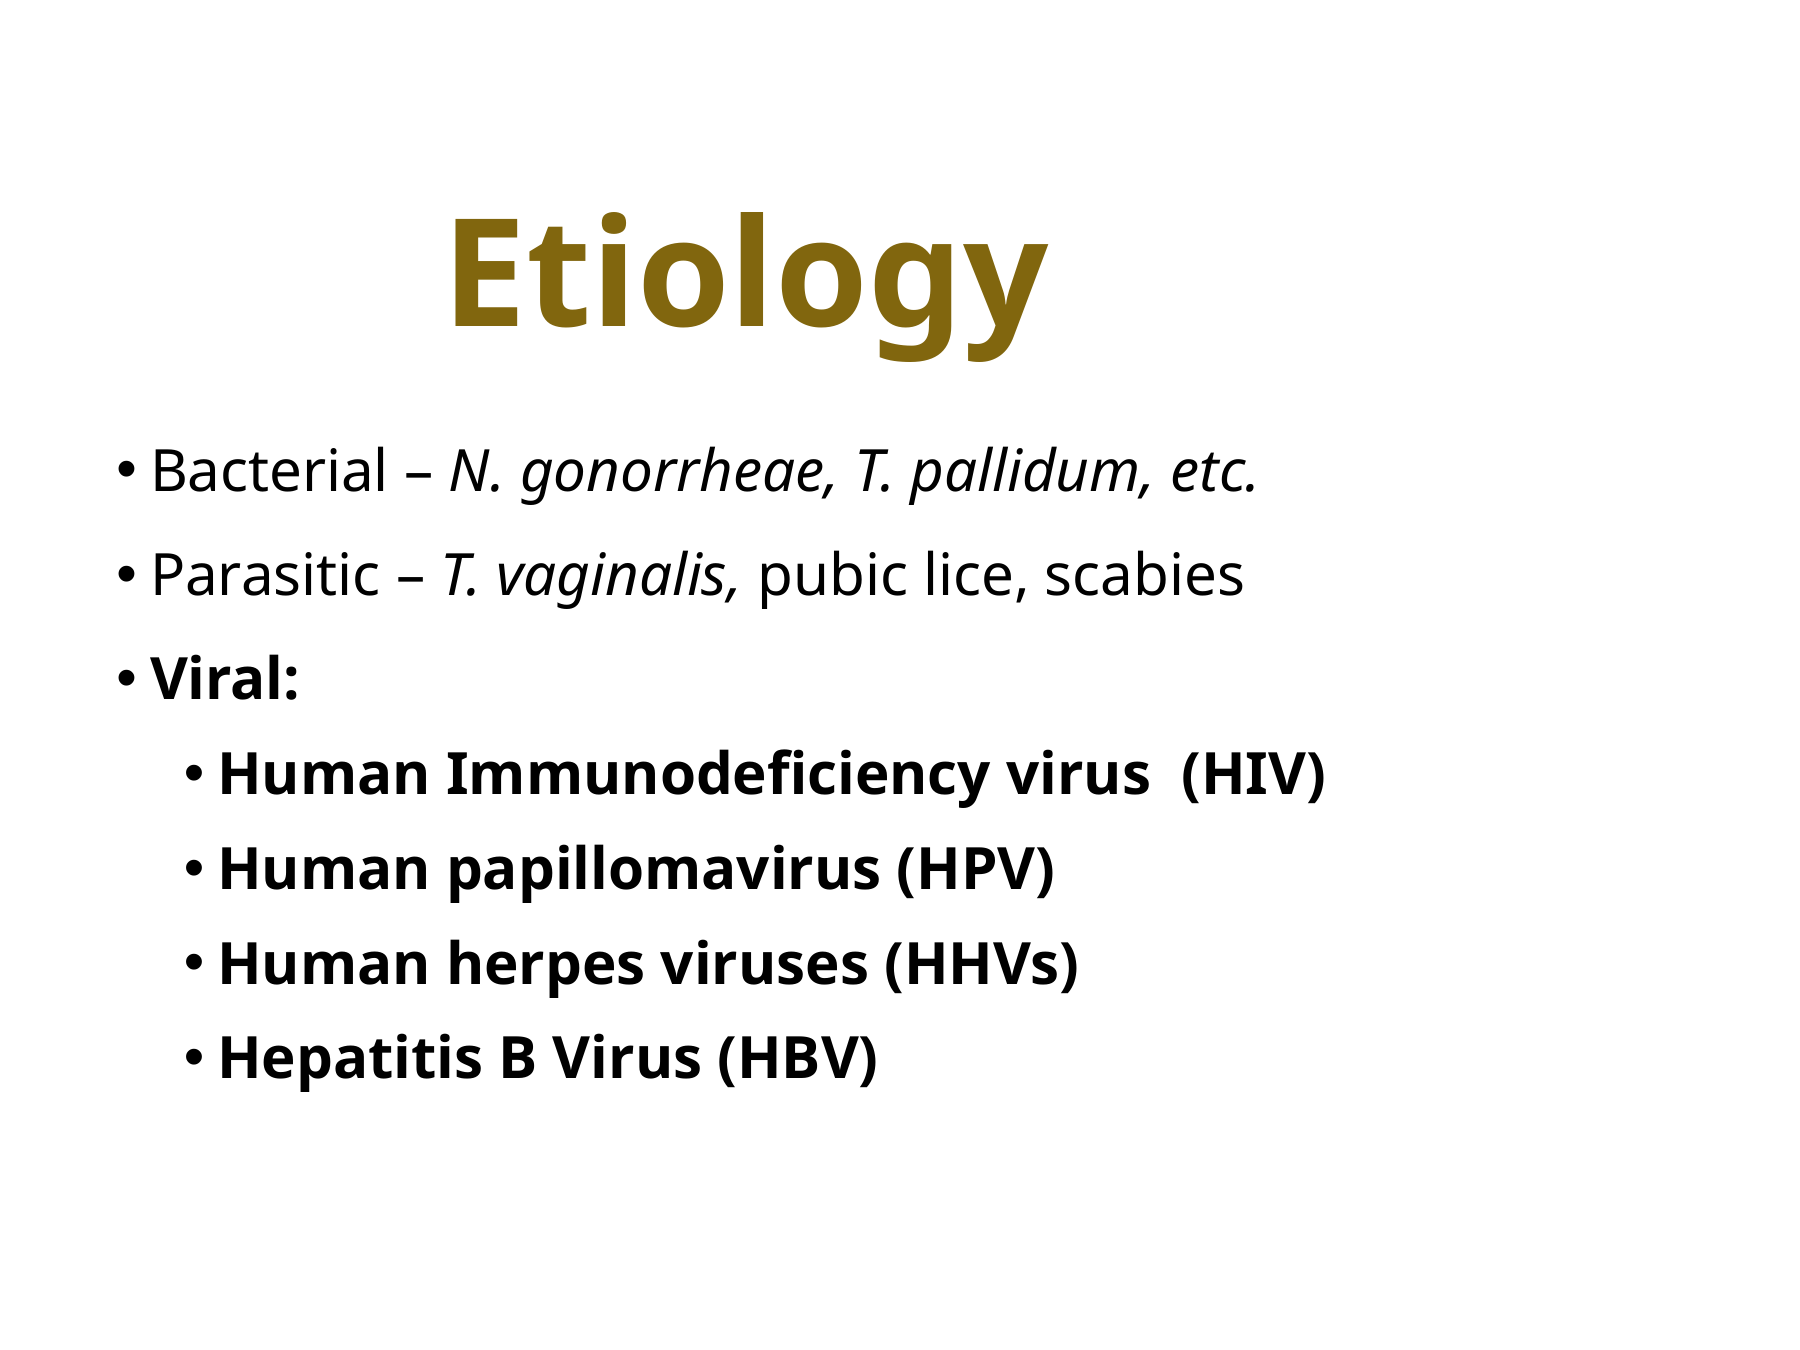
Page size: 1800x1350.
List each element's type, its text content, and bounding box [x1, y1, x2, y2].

list Bacterial – N. gonorrheae, T. pallidum, etc. Parasitic – T. vaginalis, pubic lice, scabies Viral: Human Immunodeficiency virus (HIV) Human papillomavirus (HPV) Human herpes viruses (HHVs) Hepatitis B Virus (HBV) [101, 433, 1734, 1129]
title Etiology [427, 150, 1699, 405]
